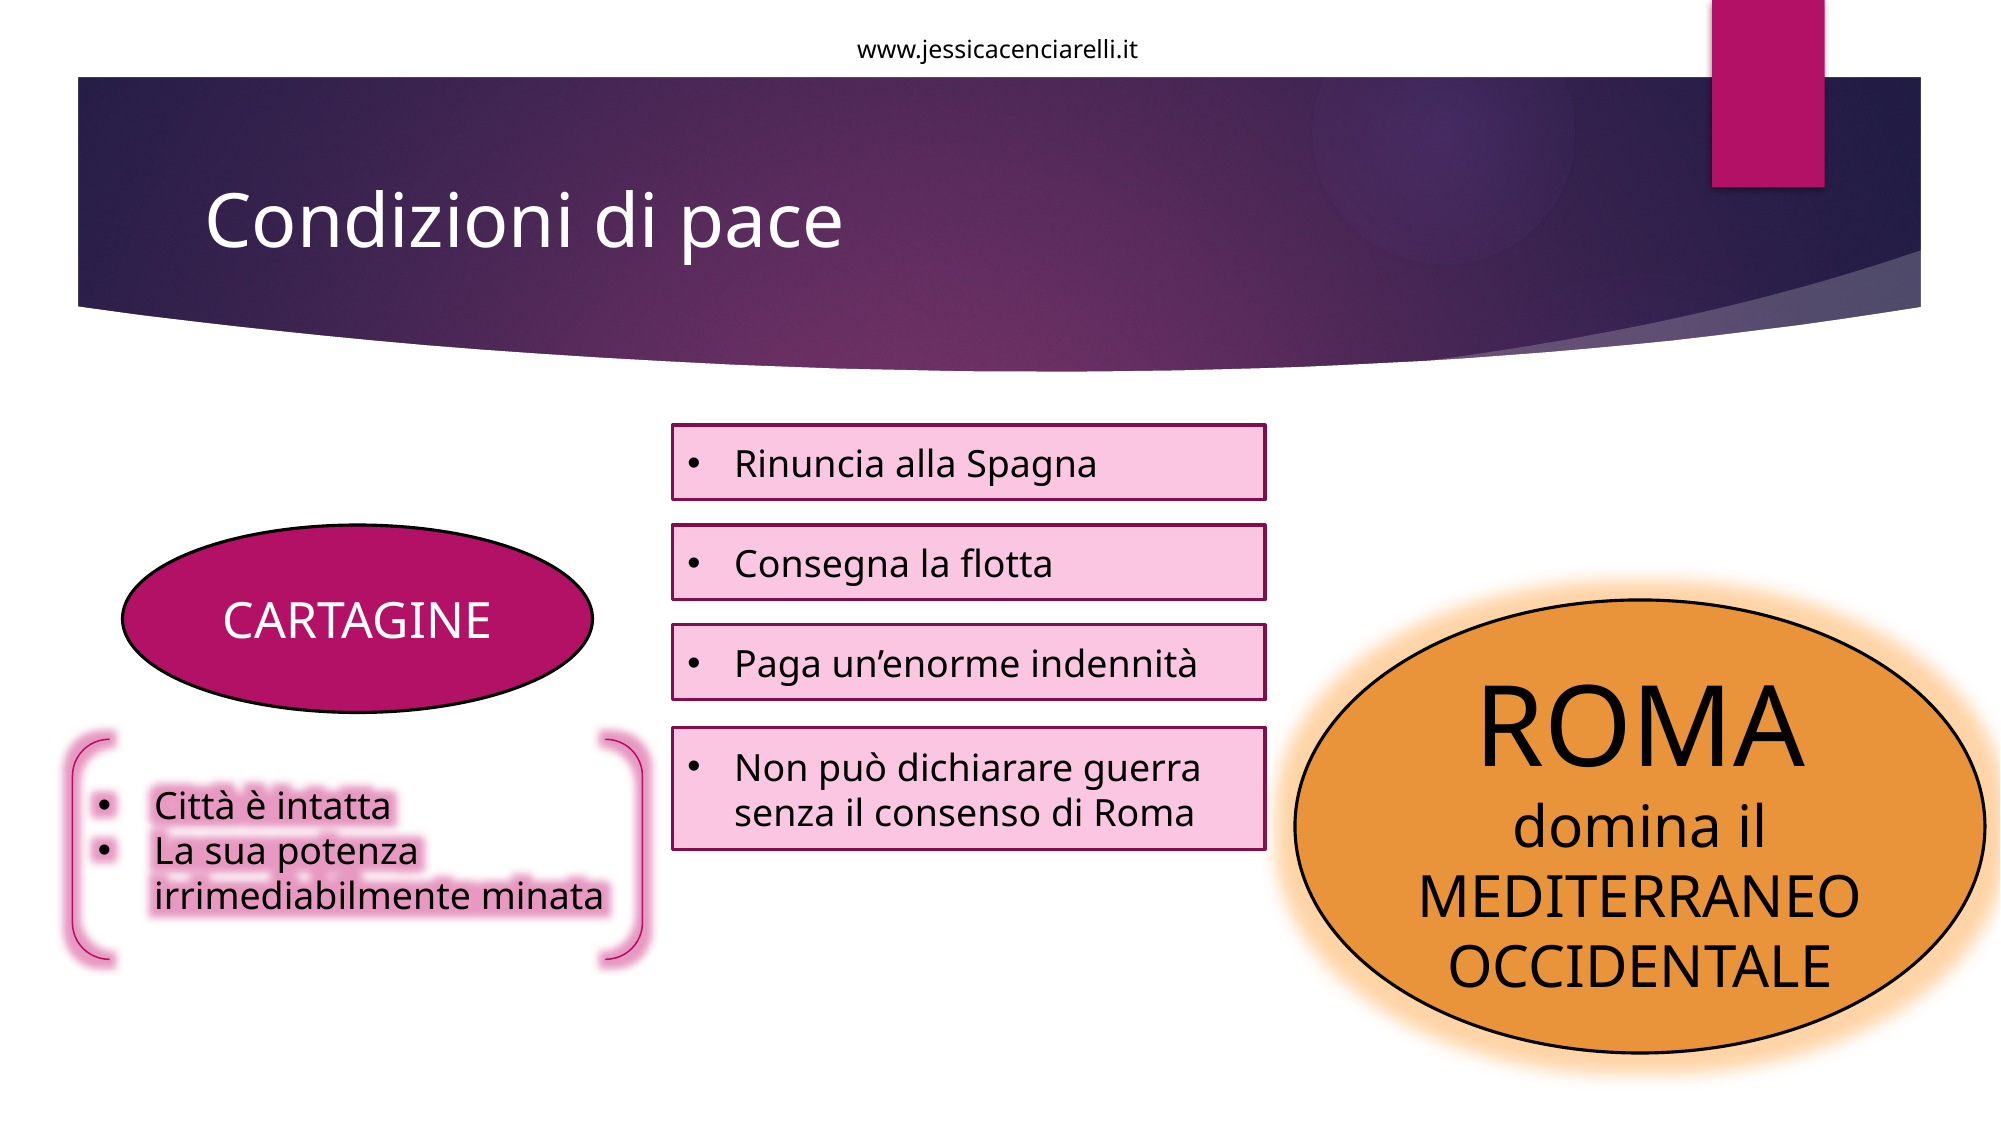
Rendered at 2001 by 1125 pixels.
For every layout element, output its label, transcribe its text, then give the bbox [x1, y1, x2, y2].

text_box Città è intatta La sua potenza irrimediabilmente minata [71, 738, 644, 961]
text_box CARTAGINE [120, 523, 595, 715]
text_box Paga un’enorme indennità [671, 623, 1267, 701]
text_box Consegna la flotta [671, 523, 1267, 601]
text_box Rinuncia alla Spagna [671, 423, 1267, 501]
text_box Non può dichiarare guerra senza il consenso di Roma [671, 726, 1267, 851]
title Condizioni di pace [189, 159, 1627, 276]
text_box ROMA domina il MEDITERRANEO OCCIDENTALE [1293, 598, 1987, 1055]
